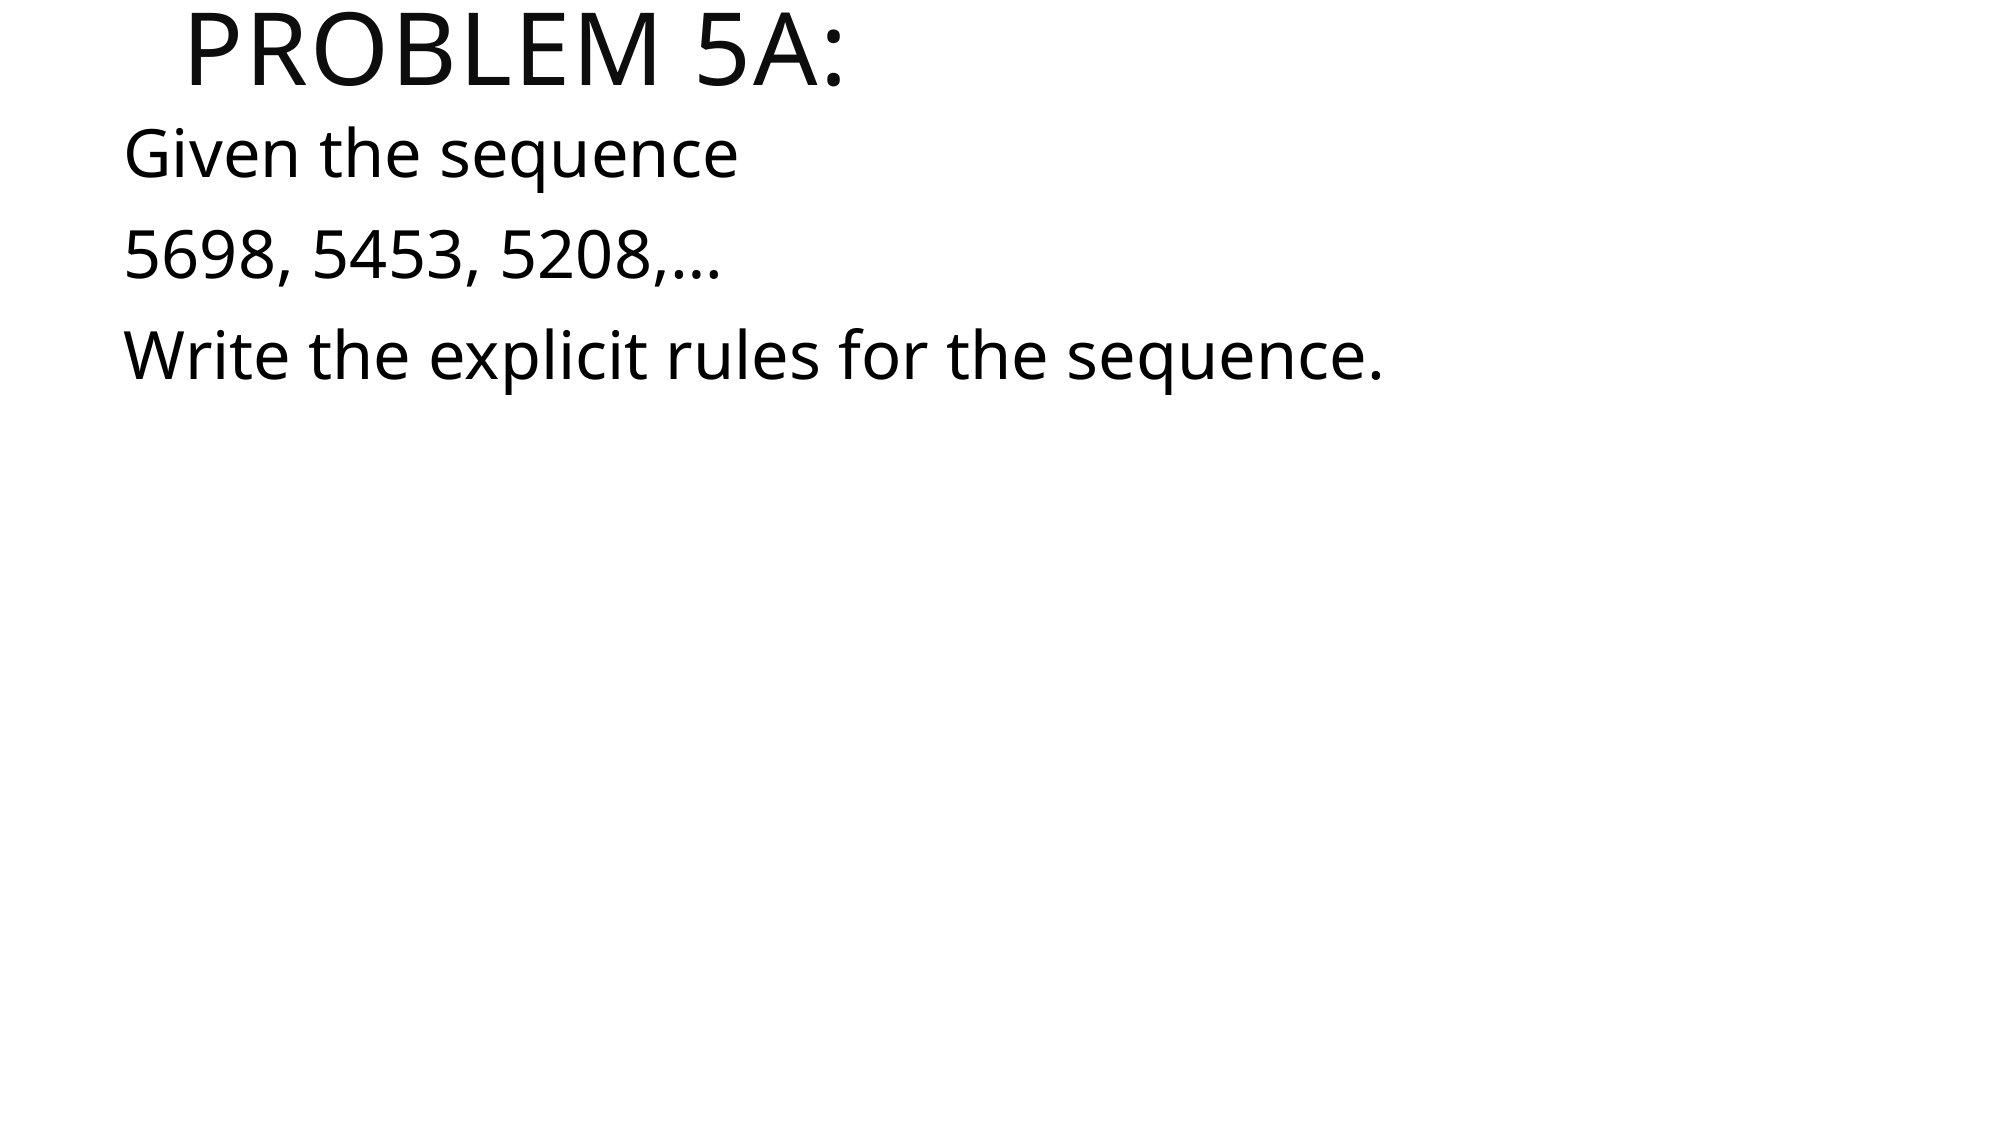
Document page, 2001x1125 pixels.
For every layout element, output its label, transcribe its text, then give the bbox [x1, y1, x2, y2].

list Given the sequence 5698, 5453, 5208,… Write the explicit rules for the sequence. [98, 112, 1694, 773]
title Problem 5A: [168, 0, 1763, 113]
